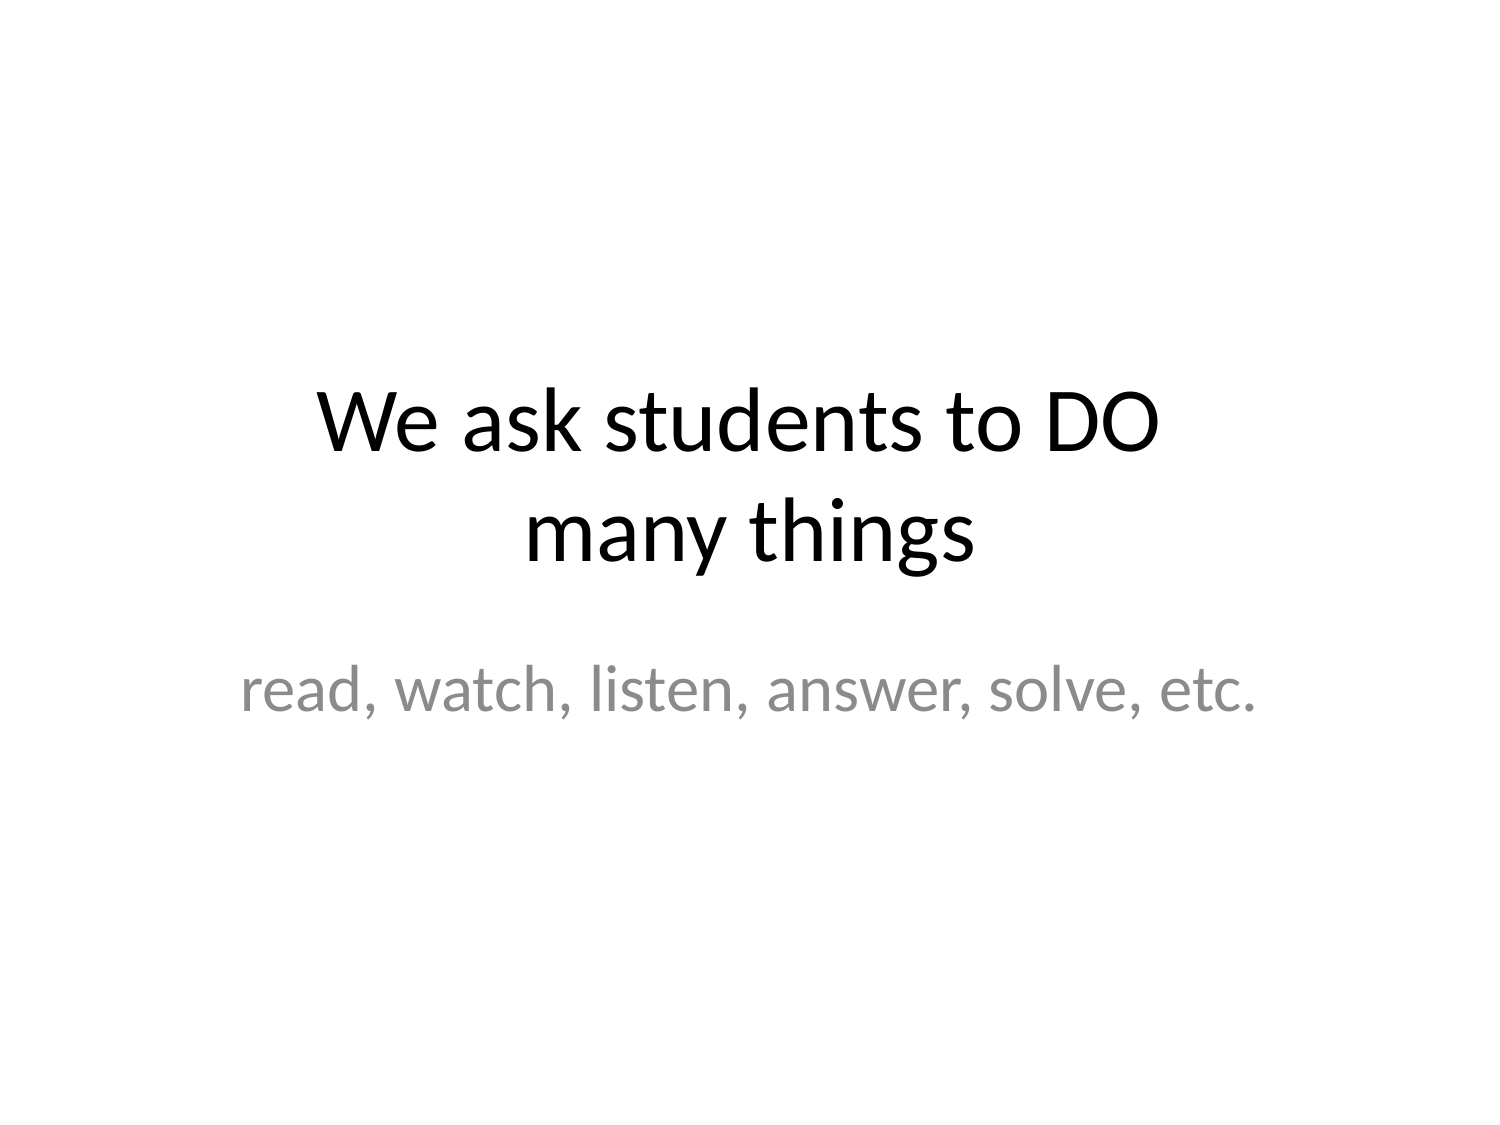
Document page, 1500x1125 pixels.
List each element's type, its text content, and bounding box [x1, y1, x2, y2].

subtitle read, watch, listen, answer, solve, etc. [112, 637, 1388, 925]
title We ask students to DO many things [112, 349, 1388, 591]
